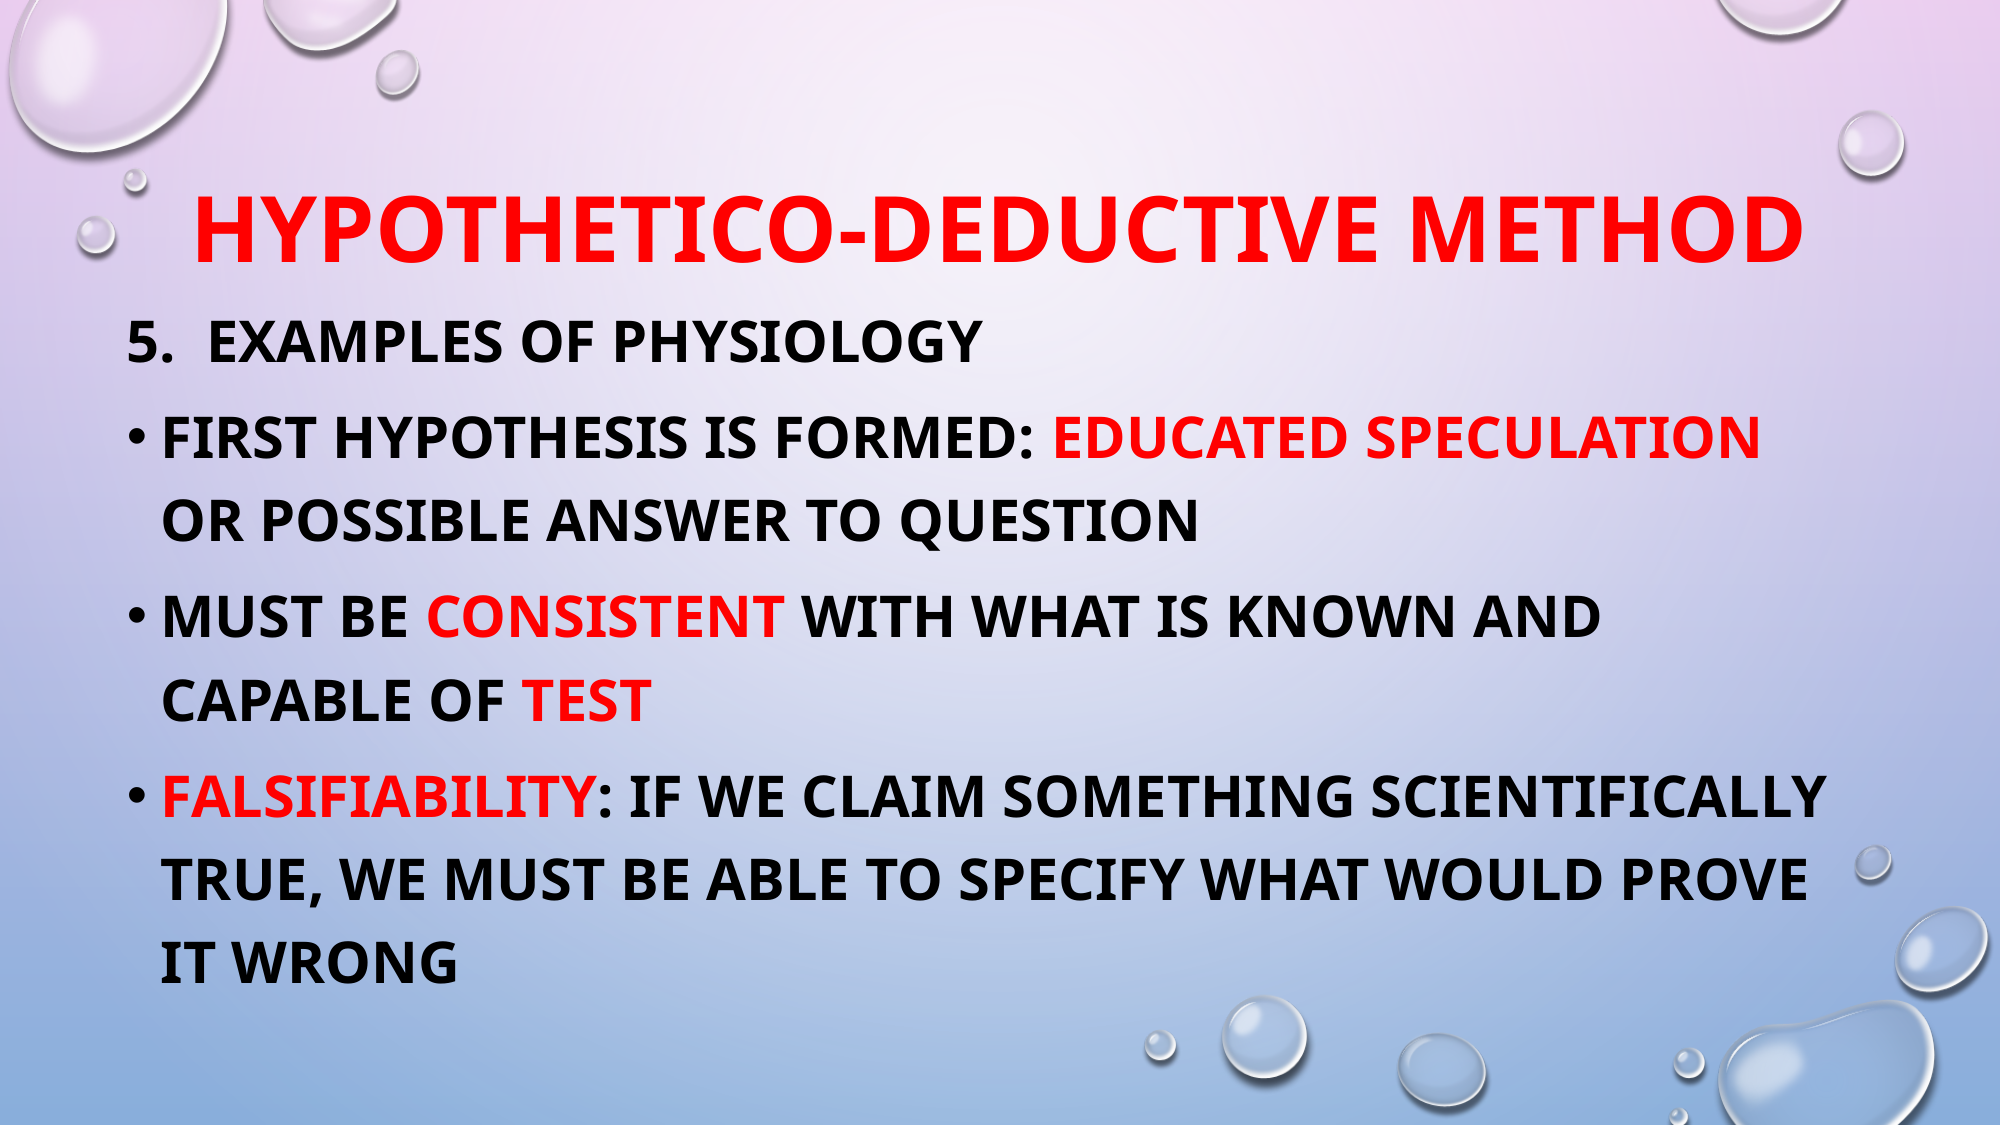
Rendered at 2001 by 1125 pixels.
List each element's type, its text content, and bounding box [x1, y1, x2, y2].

list 5. examples of physiology first hypothesis is formed: educated speculation or possible answer to question must be consistent with what is known and capable of test falsifiability: if we claim something scientifically true, we must be able to specify what would prove it wrong [111, 283, 1850, 1110]
title Hypothetico-deductive method [149, 101, 1851, 364]
picture [0, 0, 2000, 1125]
